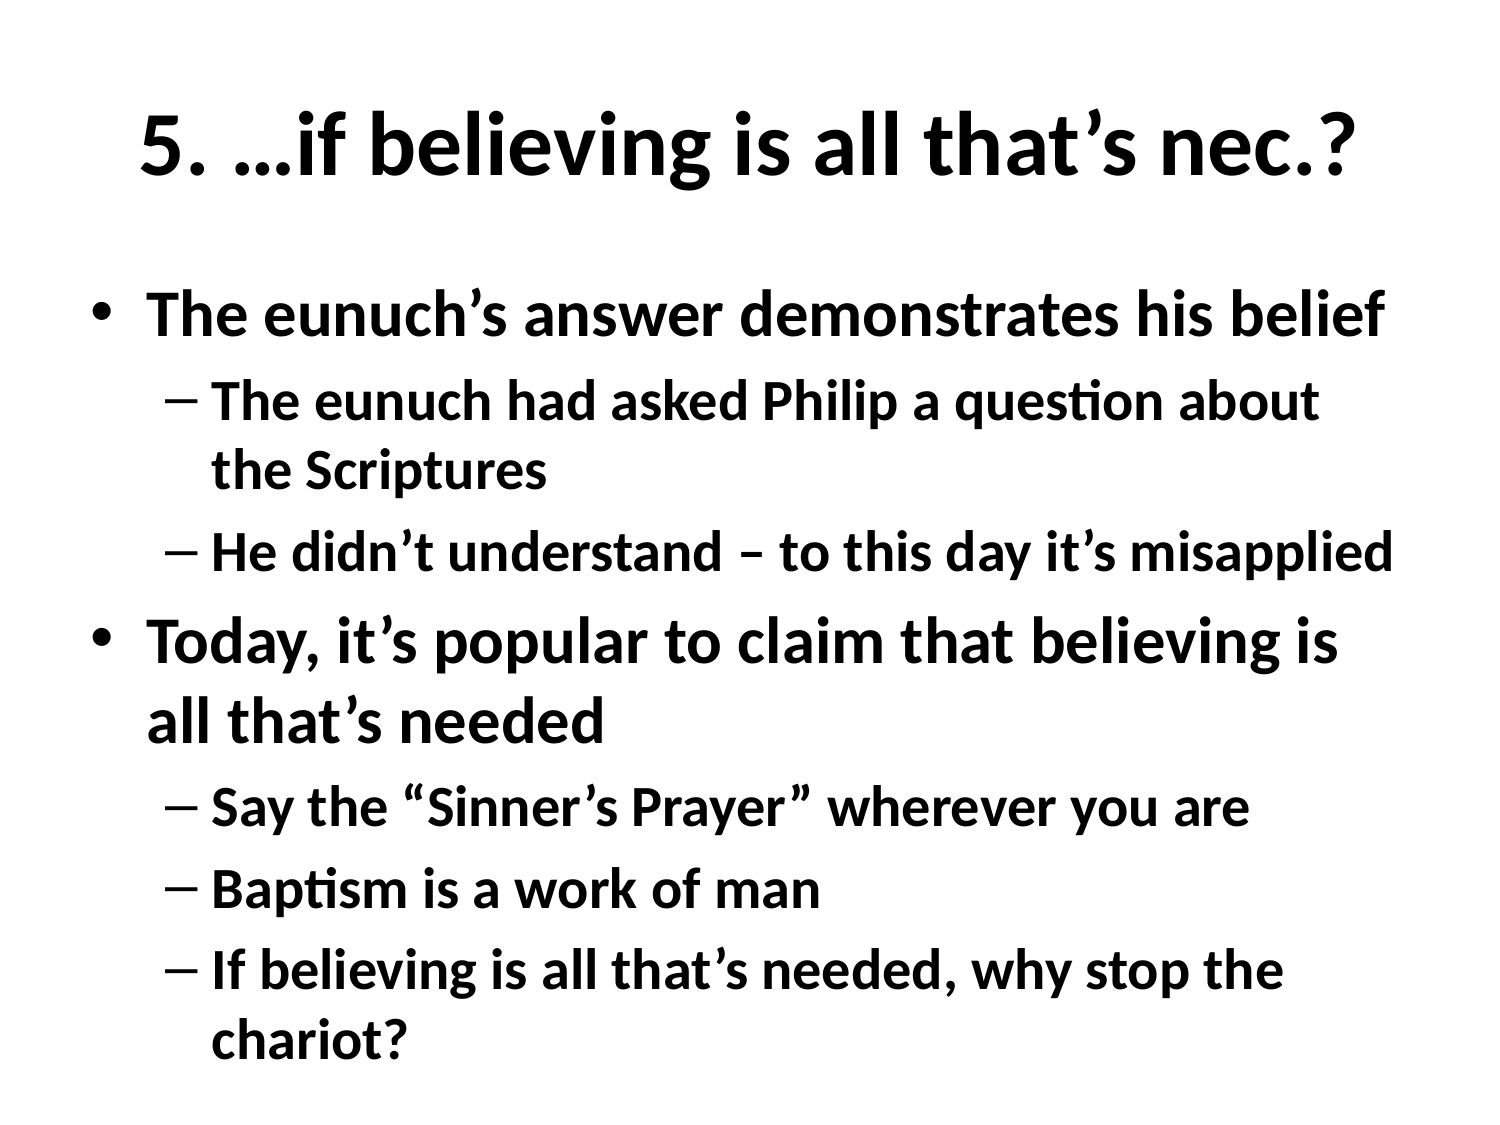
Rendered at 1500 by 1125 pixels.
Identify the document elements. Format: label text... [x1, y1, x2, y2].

list The eunuch’s answer demonstrates his belief The eunuch had asked Philip a question about the Scriptures He didn’t understand – to this day it’s misapplied Today, it’s popular to claim that believing is all that’s needed Say the “Sinner’s Prayer” wherever you are Baptism is a work of man If believing is all that’s needed, why stop the chariot? [75, 262, 1425, 1125]
title 5. …if believing is all that’s nec.? [0, 45, 1500, 233]
